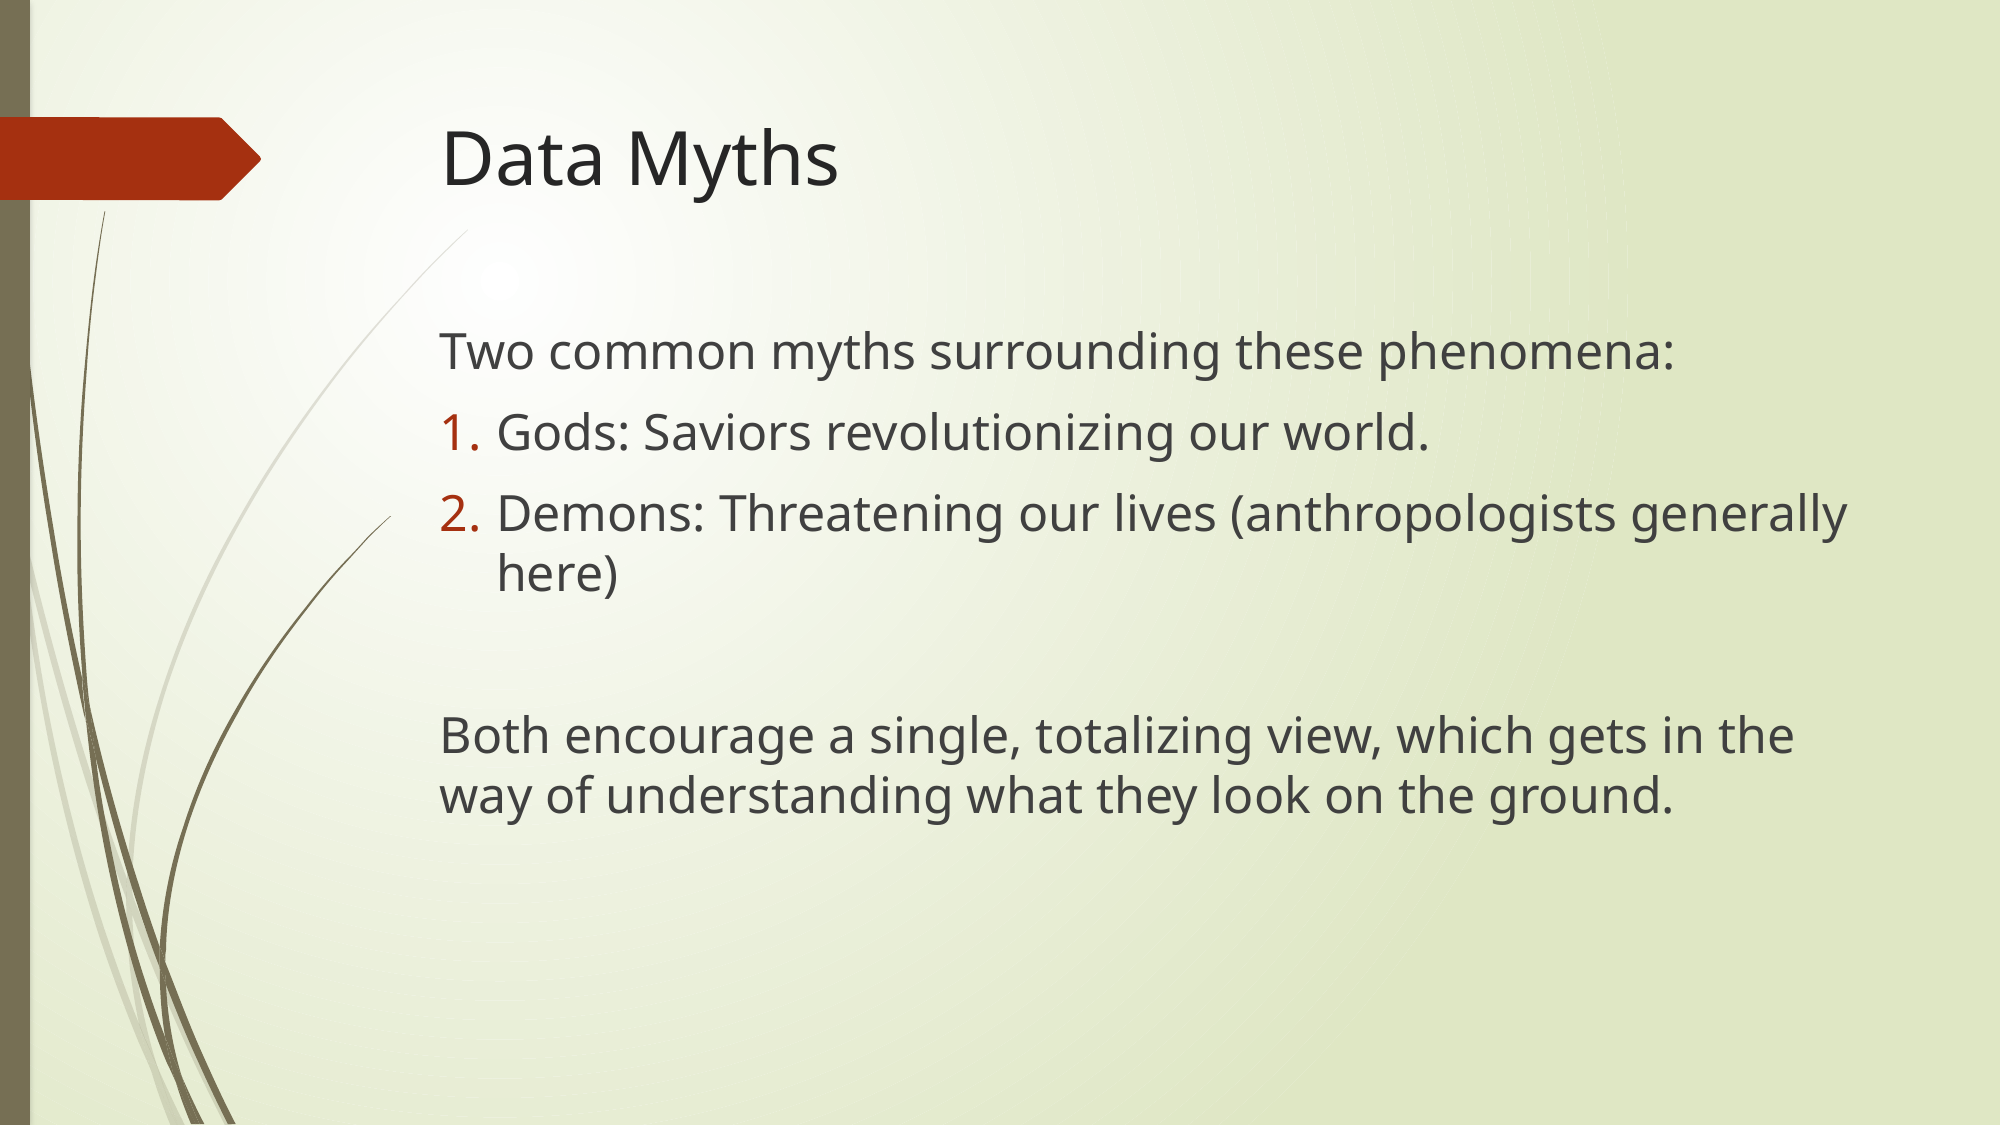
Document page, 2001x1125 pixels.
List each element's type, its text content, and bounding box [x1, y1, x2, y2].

list Two common myths surrounding these phenomena: Gods: Saviors revolutionizing our world. Demons: Threatening our lives (anthropologists generally here) Both encourage a single, totalizing view, which gets in the way of understanding what they look on the ground. [424, 312, 1888, 933]
title Data Myths [425, 102, 1888, 312]
